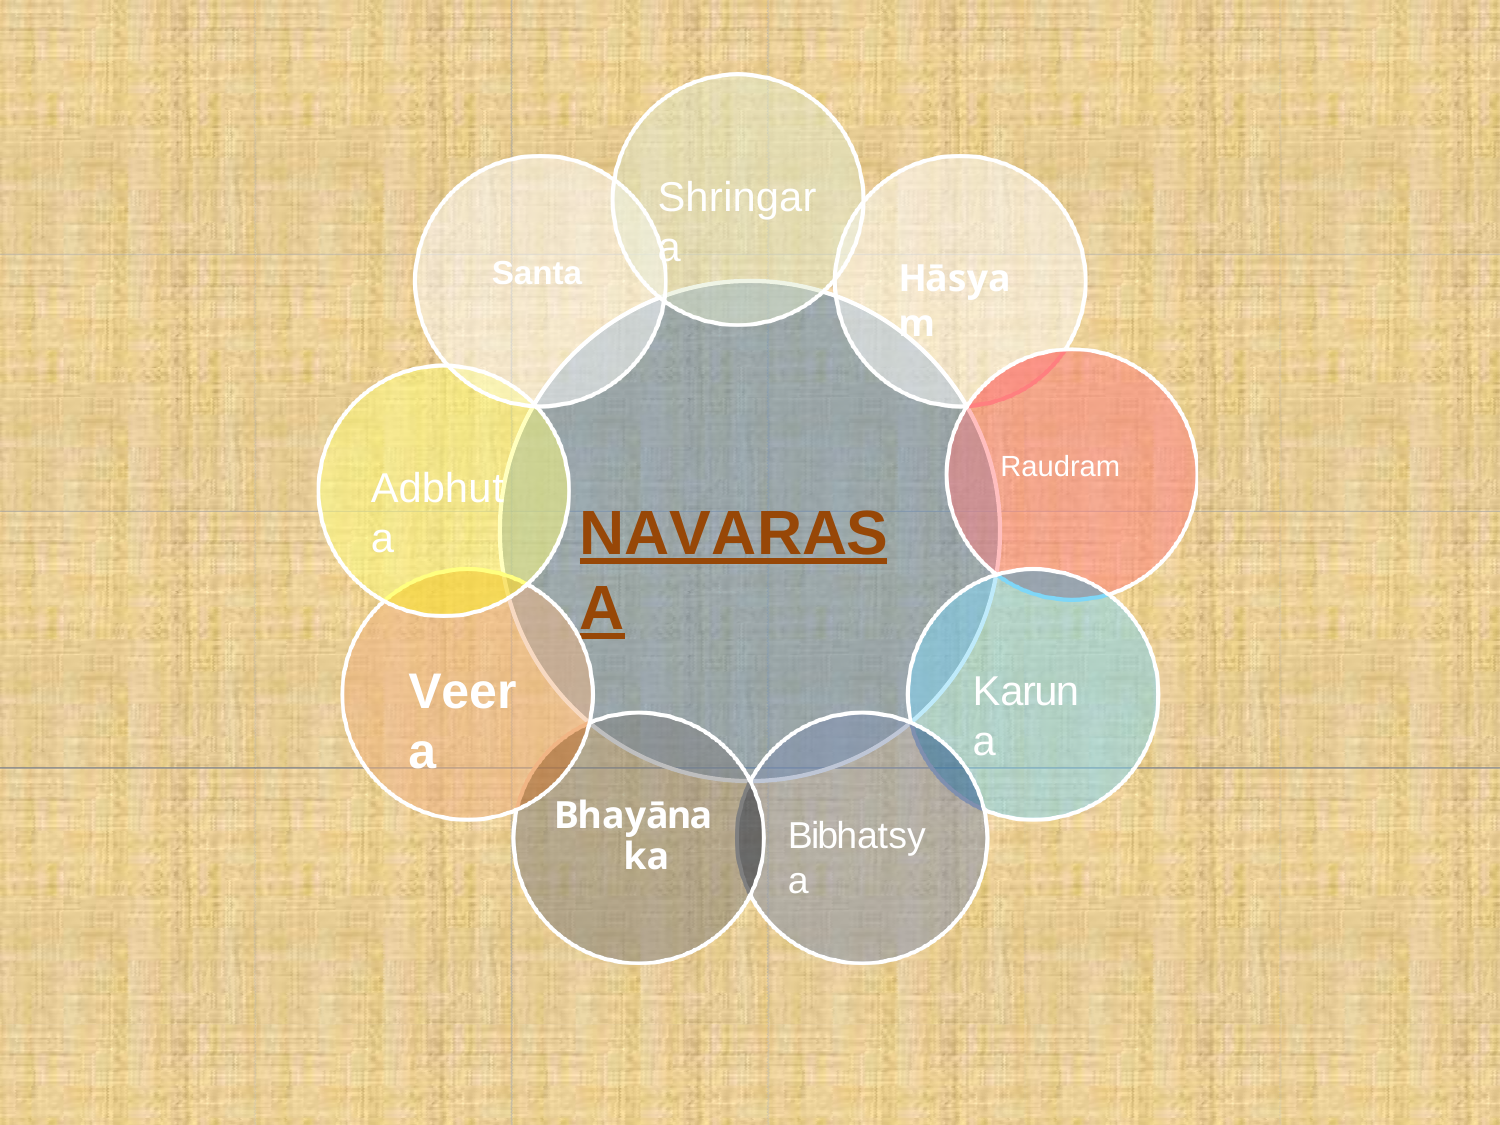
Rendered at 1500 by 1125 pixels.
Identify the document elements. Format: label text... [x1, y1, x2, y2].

text_box Hāsyam [896, 252, 1024, 345]
text_box Karuna [970, 661, 1095, 765]
text_box Adbhuta [368, 458, 519, 561]
text_box Bhayānaka [551, 788, 726, 877]
text_box Veera [406, 656, 530, 779]
text_box Shringara [655, 167, 820, 271]
text_box [316, 72, 1199, 965]
text_box [0, 0, 1500, 1125]
text_box Raudram [998, 445, 1145, 483]
text_box Santa [489, 249, 591, 292]
text_box Bibhatsya [785, 808, 938, 901]
